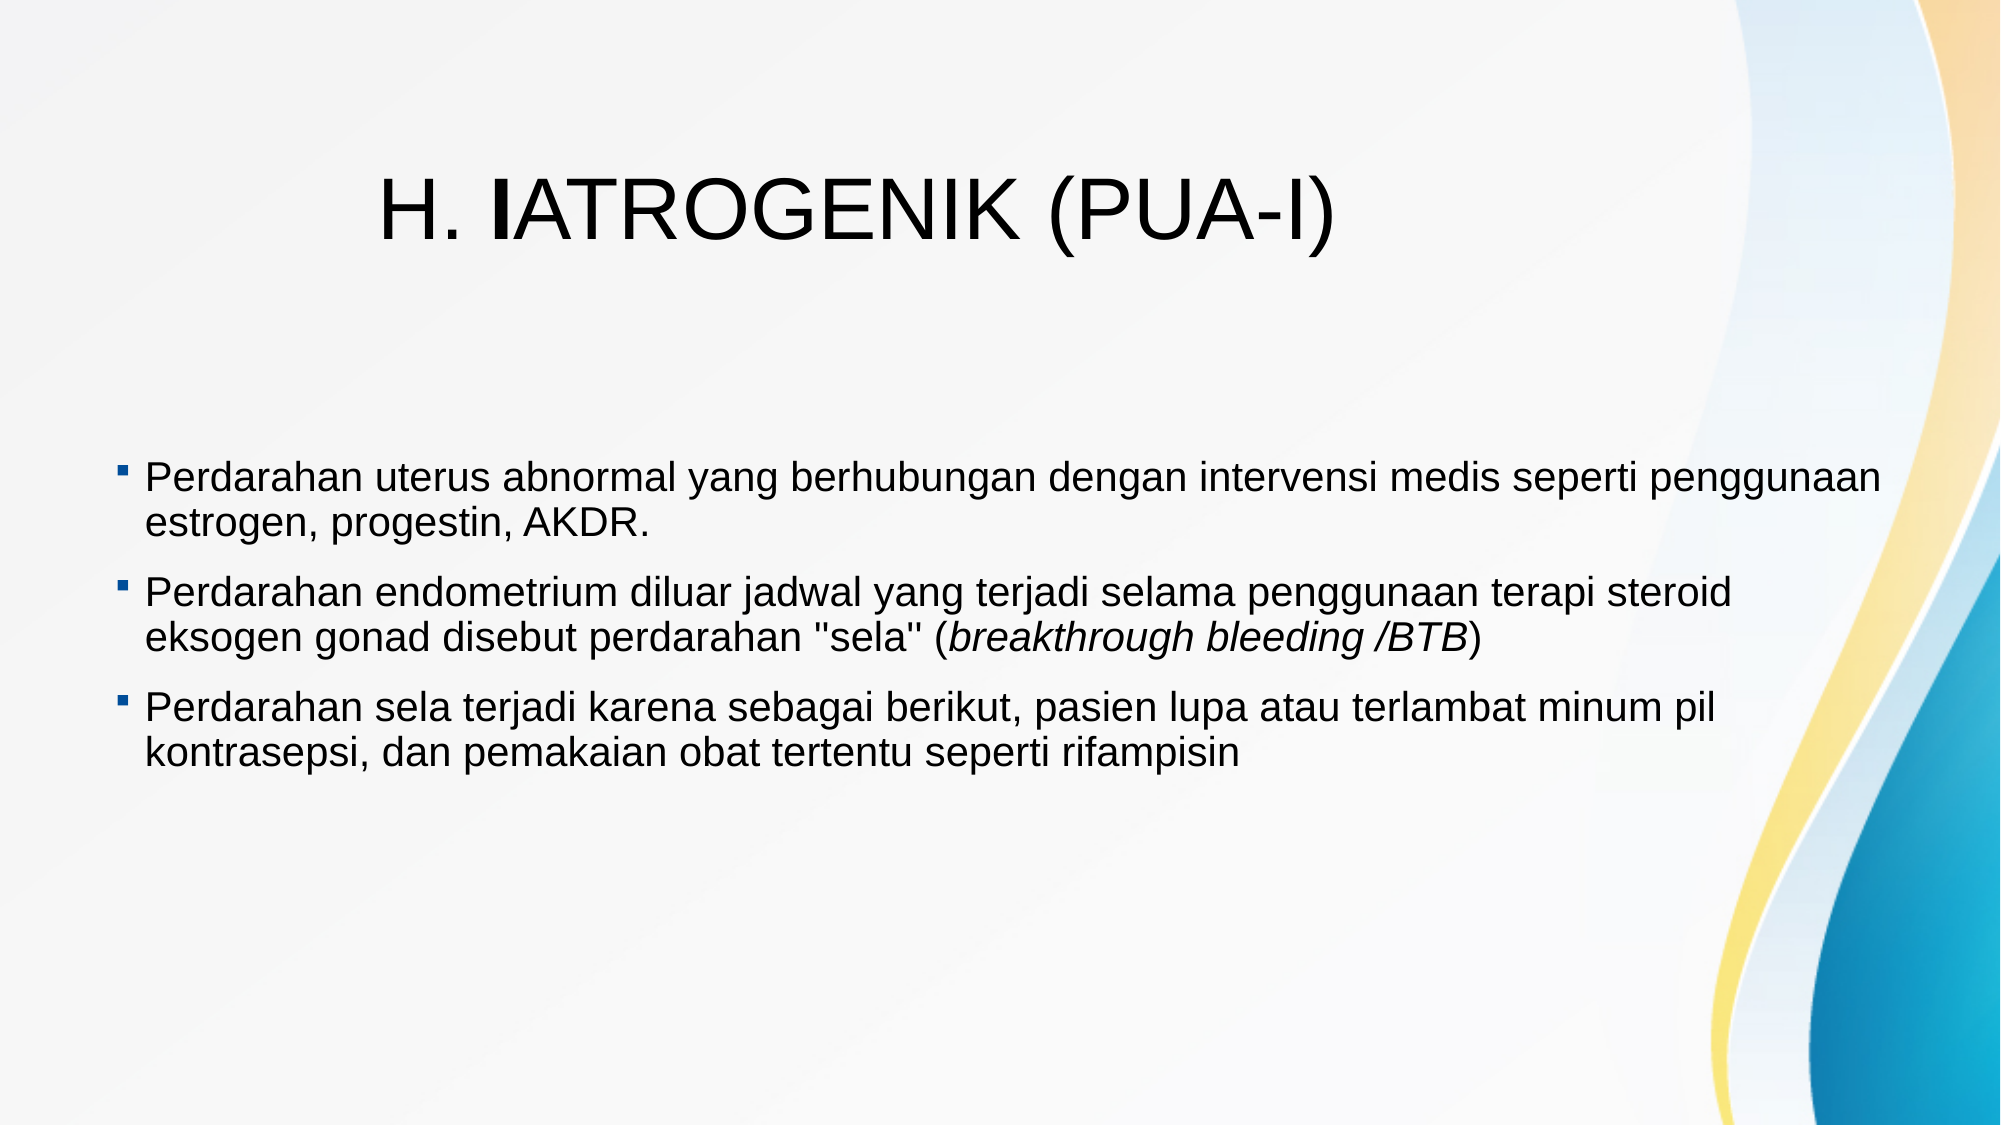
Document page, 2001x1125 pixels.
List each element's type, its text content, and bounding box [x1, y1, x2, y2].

title h. IatRogenik (pua-I) [362, 79, 1638, 344]
picture [0, 0, 2001, 1125]
list Perdarahan uterus abnormal yang berhubungan dengan intervensi medis seperti penggunaan estrogen, progestin, AKDR. Perdarahan endometrium diluar jadwal yang terjadi selama penggunaan terapi steroid eksogen gonad disebut perdarahan ''sela'' (breakthrough bleeding /BTB) Perdarahan sela terjadi karena sebagai berikut, pasien lupa atau terlambat minum pil kontrasepsi, dan pemakaian obat tertentu seperti rifampisin [99, 447, 1901, 1006]
